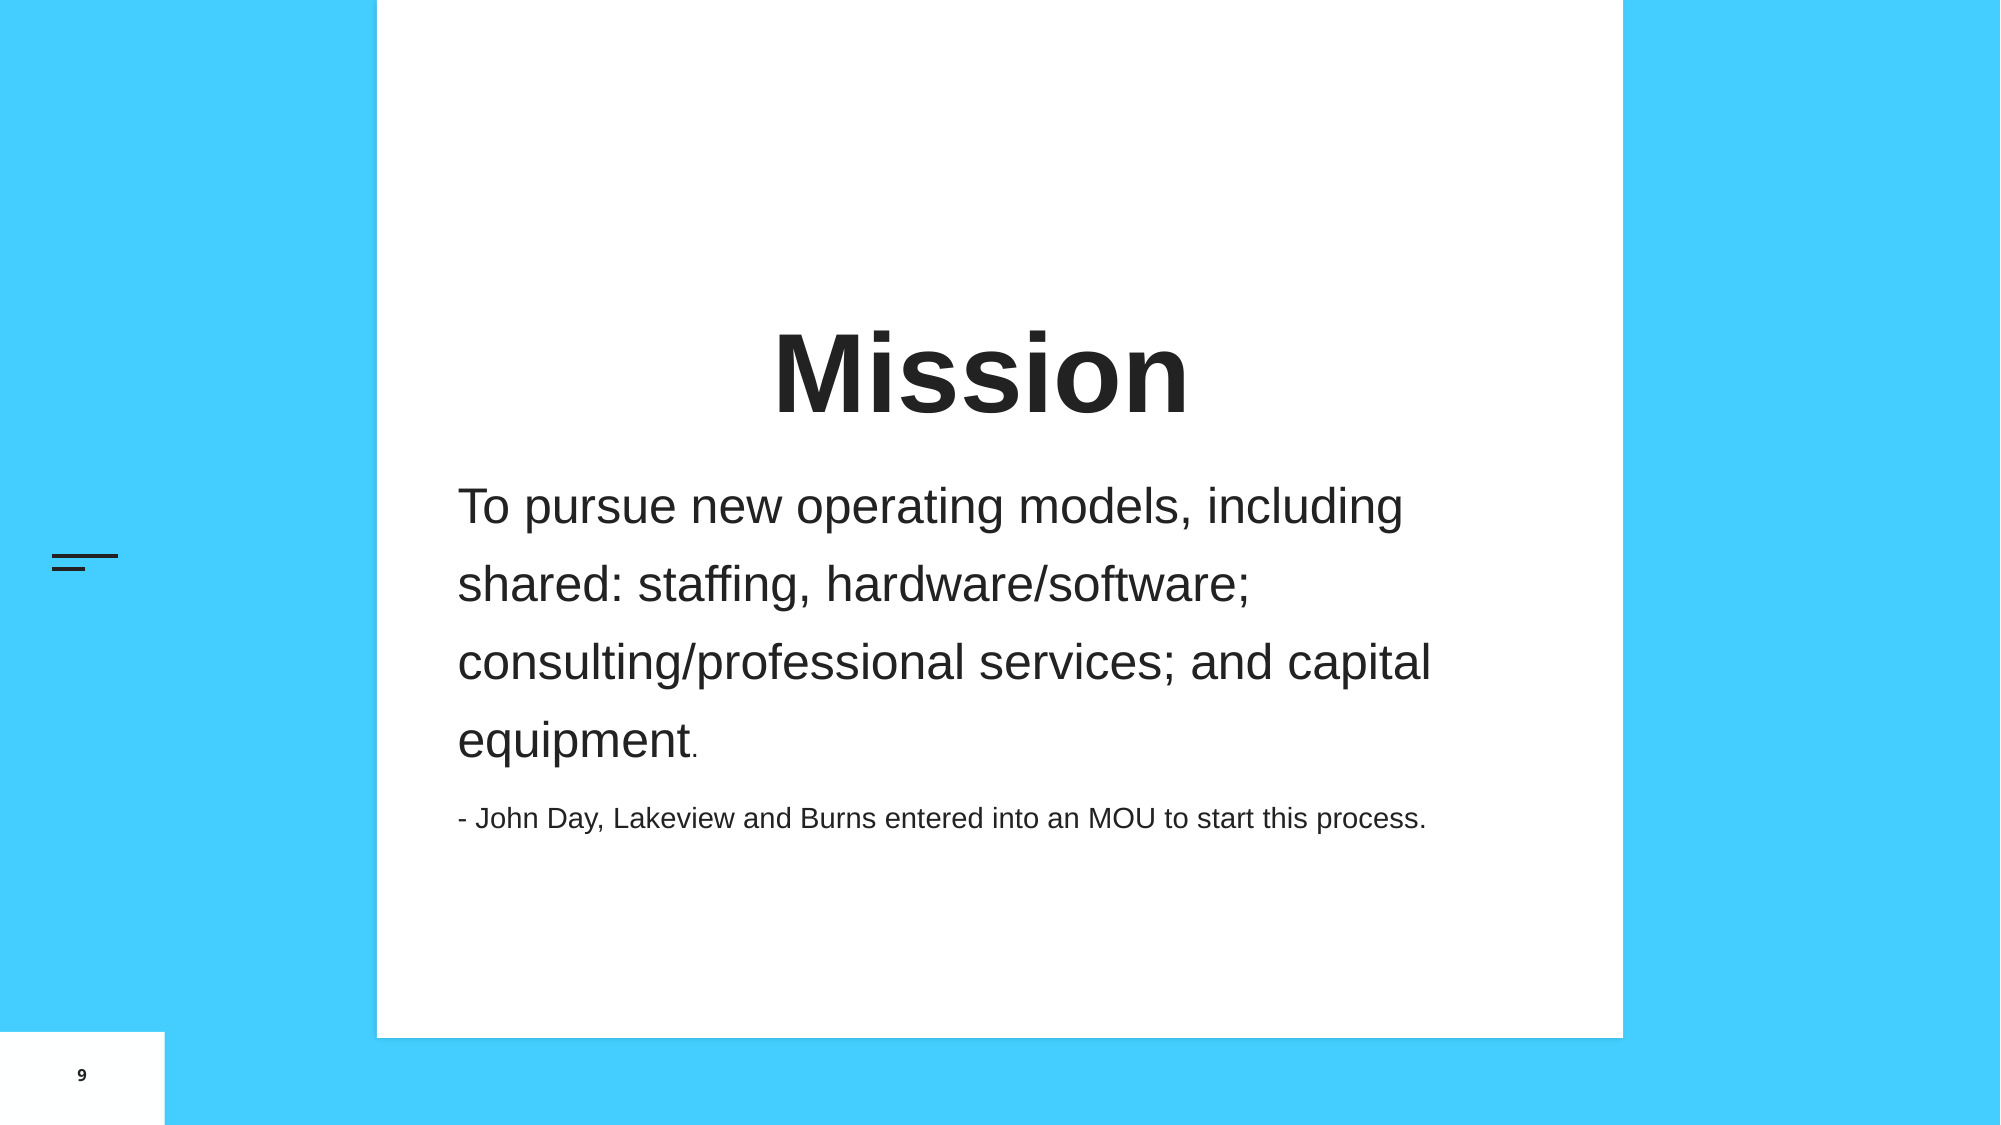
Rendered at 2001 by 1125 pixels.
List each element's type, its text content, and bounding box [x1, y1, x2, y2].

text_box To pursue new operating models, including shared: staffing, hardware/software; consulting/professional services; and capital equipment. - John Day, Lakeview and Burns entered into an MOU to start this process. [457, 450, 1543, 907]
text_box Mission [772, 253, 1228, 441]
text_box [376, 0, 1624, 1039]
